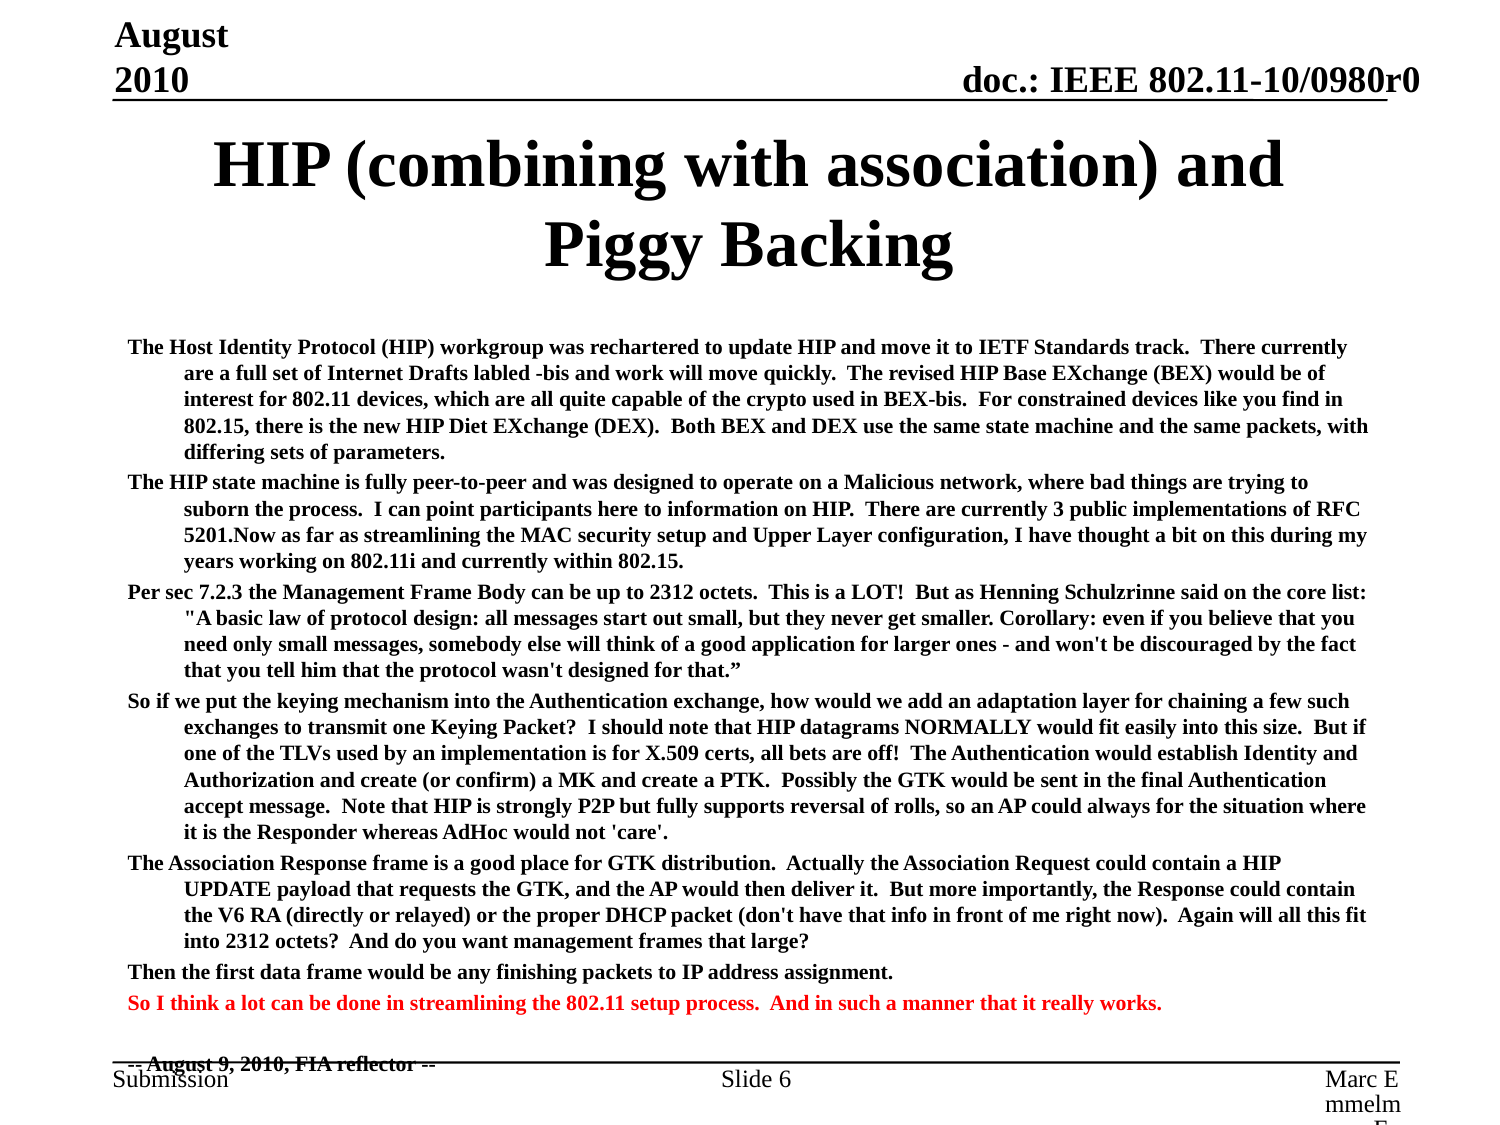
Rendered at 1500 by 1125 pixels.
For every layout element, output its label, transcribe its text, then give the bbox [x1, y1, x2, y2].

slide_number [114, 54, 290, 101]
footer Marc Emmelmann, Fraunhofer FOKUS [1324, 1061, 1402, 1093]
list The Host Identity Protocol (HIP) workgroup was rechartered to update HIP and move it to IETF Standards track. There currently are a full set of Internet Drafts labled -bis and work will move quickly. The revised HIP Base EXchange (BEX) would be of interest for 802.11 devices, which are all quite capable of the crypto used in BEX-bis. For constrained devices like you find in 802.15, there is the new HIP Diet EXchange (DEX). Both BEX and DEX use the same state machine and the same packets, with differing sets of parameters. The HIP state machine is fully peer-to-peer and was designed to operate on a Malicious network, where bad things are trying to suborn the process. I can point participants here to information on HIP. There are currently 3 public implementations of RFC 5201.Now as far as streamlining the MAC security setup and Upper Layer configuration, I have thought a bit on this during my years working on 802.11i and currently within 802.15. Per sec 7.2.3 the Management Frame Body can be up to 2312 octets. This is a LOT! But as Henning Schulzrinne said on the core list: "A basic law of protocol design: all messages start out small, but they never get smaller. Corollary: even if you believe that you need only small messages, somebody else will think of a good application for larger ones - and won't be discouraged by the fact that you tell him that the protocol wasn't designed for that.” So if we put the keying mechanism into the Authentication exchange, how would we add an adaptation layer for chaining a few such exchanges to transmit one Keying Packet? I should note that HIP datagrams NORMALLY would fit easily into this size. But if one of the TLVs used by an implementation is for X.509 certs, all bets are off! The Authentication would establish Identity and Authorization and create (or confirm) a MK and create a PTK. Possibly the GTK would be sent in the final Authentication accept message. Note that HIP is strongly P2P but fully supports reversal of rolls, so an AP could always for the situation where it is the Responder whereas AdHoc would not 'care'. The Association Response frame is a good place for GTK distribution. Actually the Association Request could contain a HIP UPDATE payload that requests the GTK, and the AP would then deliver it. But more importantly, the Response could contain the V6 RA (directly or relayed) or the proper DHCP packet (don't have that info in front of me right now). Again will all this fit into 2312 octets? And do you want management frames that large? Then the first data frame would be any finishing packets to IP address assignment. So I think a lot can be done in streamlining the 802.11 setup process. And in such a manner that it really works. -- August 9, 2010, FIA reflector -- [112, 324, 1388, 1001]
title HIP (combining with association) and Piggy Backing [112, 112, 1388, 288]
slide_number Slide 6 [712, 1061, 800, 1093]
